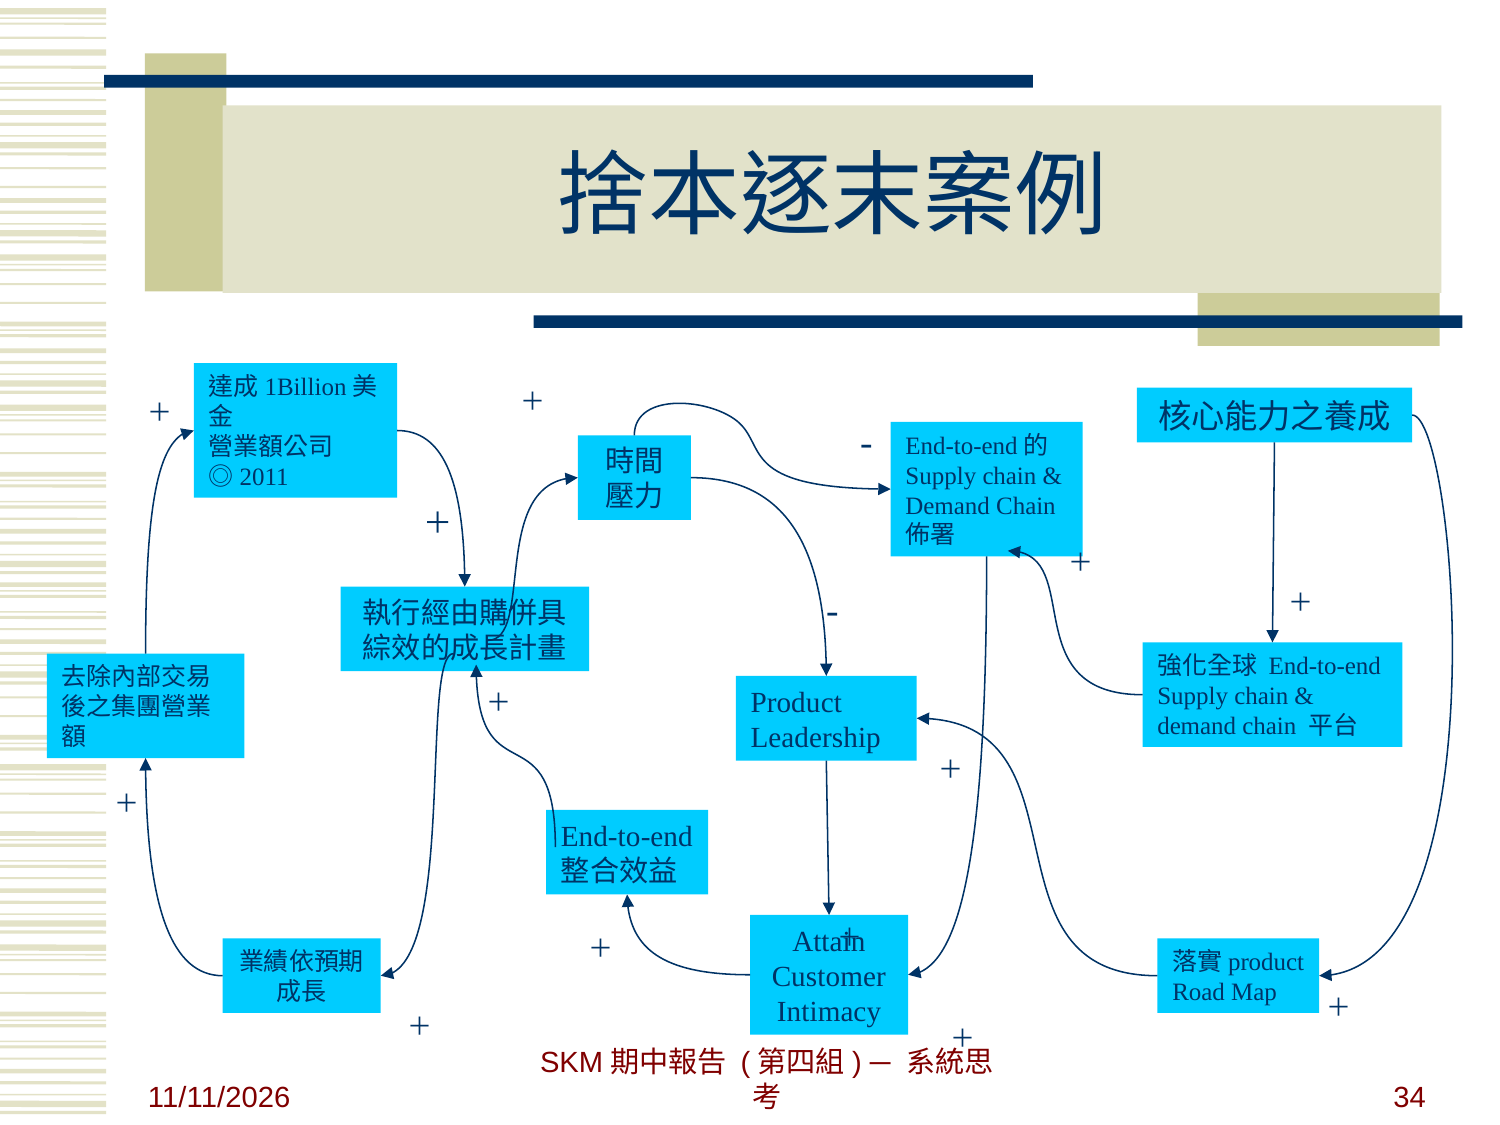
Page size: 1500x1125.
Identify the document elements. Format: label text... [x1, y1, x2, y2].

slide_number 34 [1080, 1045, 1442, 1122]
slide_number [132, 1065, 446, 1121]
footer SKM期中報告 (第四組) ─ 系統思考 [513, 1065, 1021, 1122]
title 捨本逐末案例 [222, 105, 1442, 294]
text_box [46, 362, 1413, 1058]
